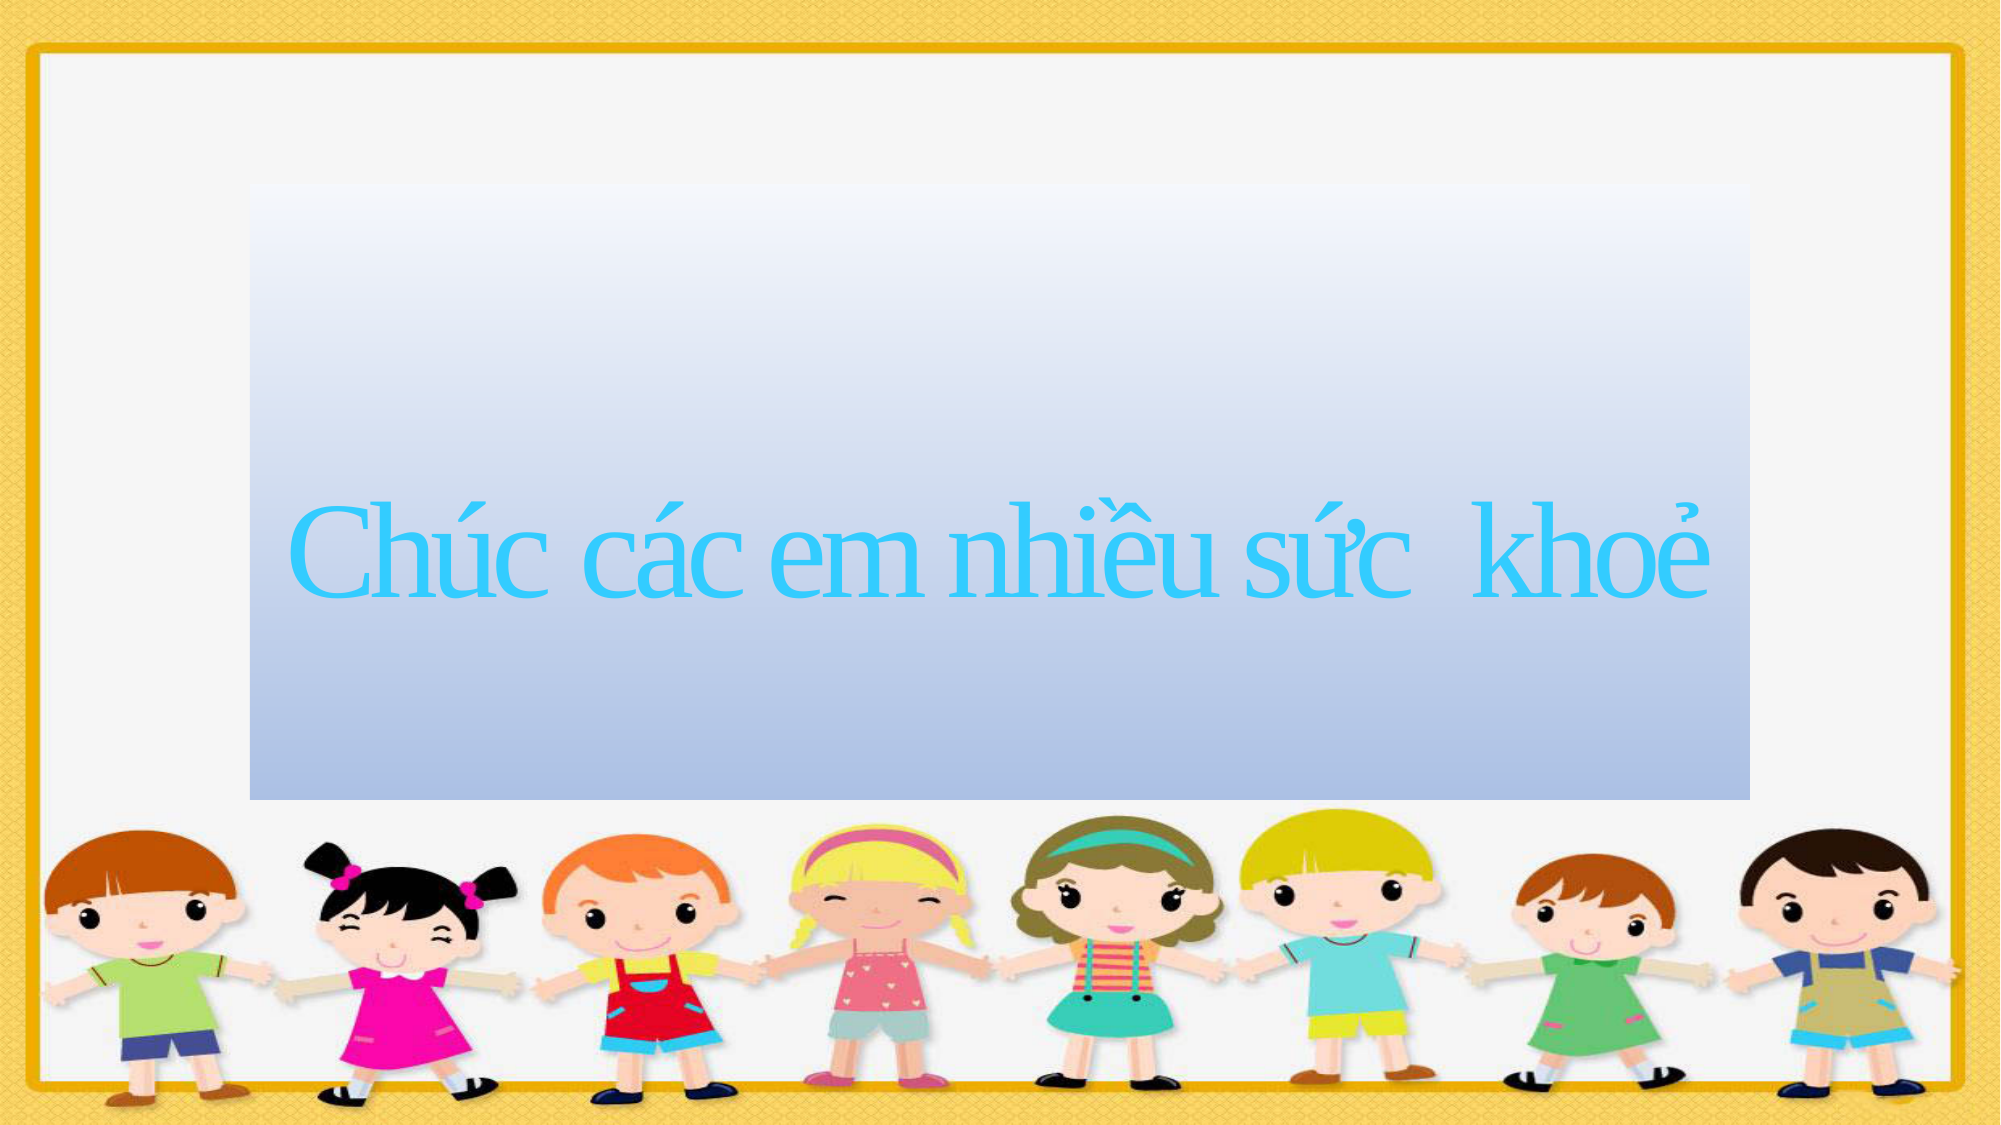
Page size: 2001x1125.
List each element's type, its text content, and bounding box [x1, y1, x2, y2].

title Chúc các em nhiều sức khoẻ [249, 184, 1750, 800]
picture [0, 0, 2001, 1125]
